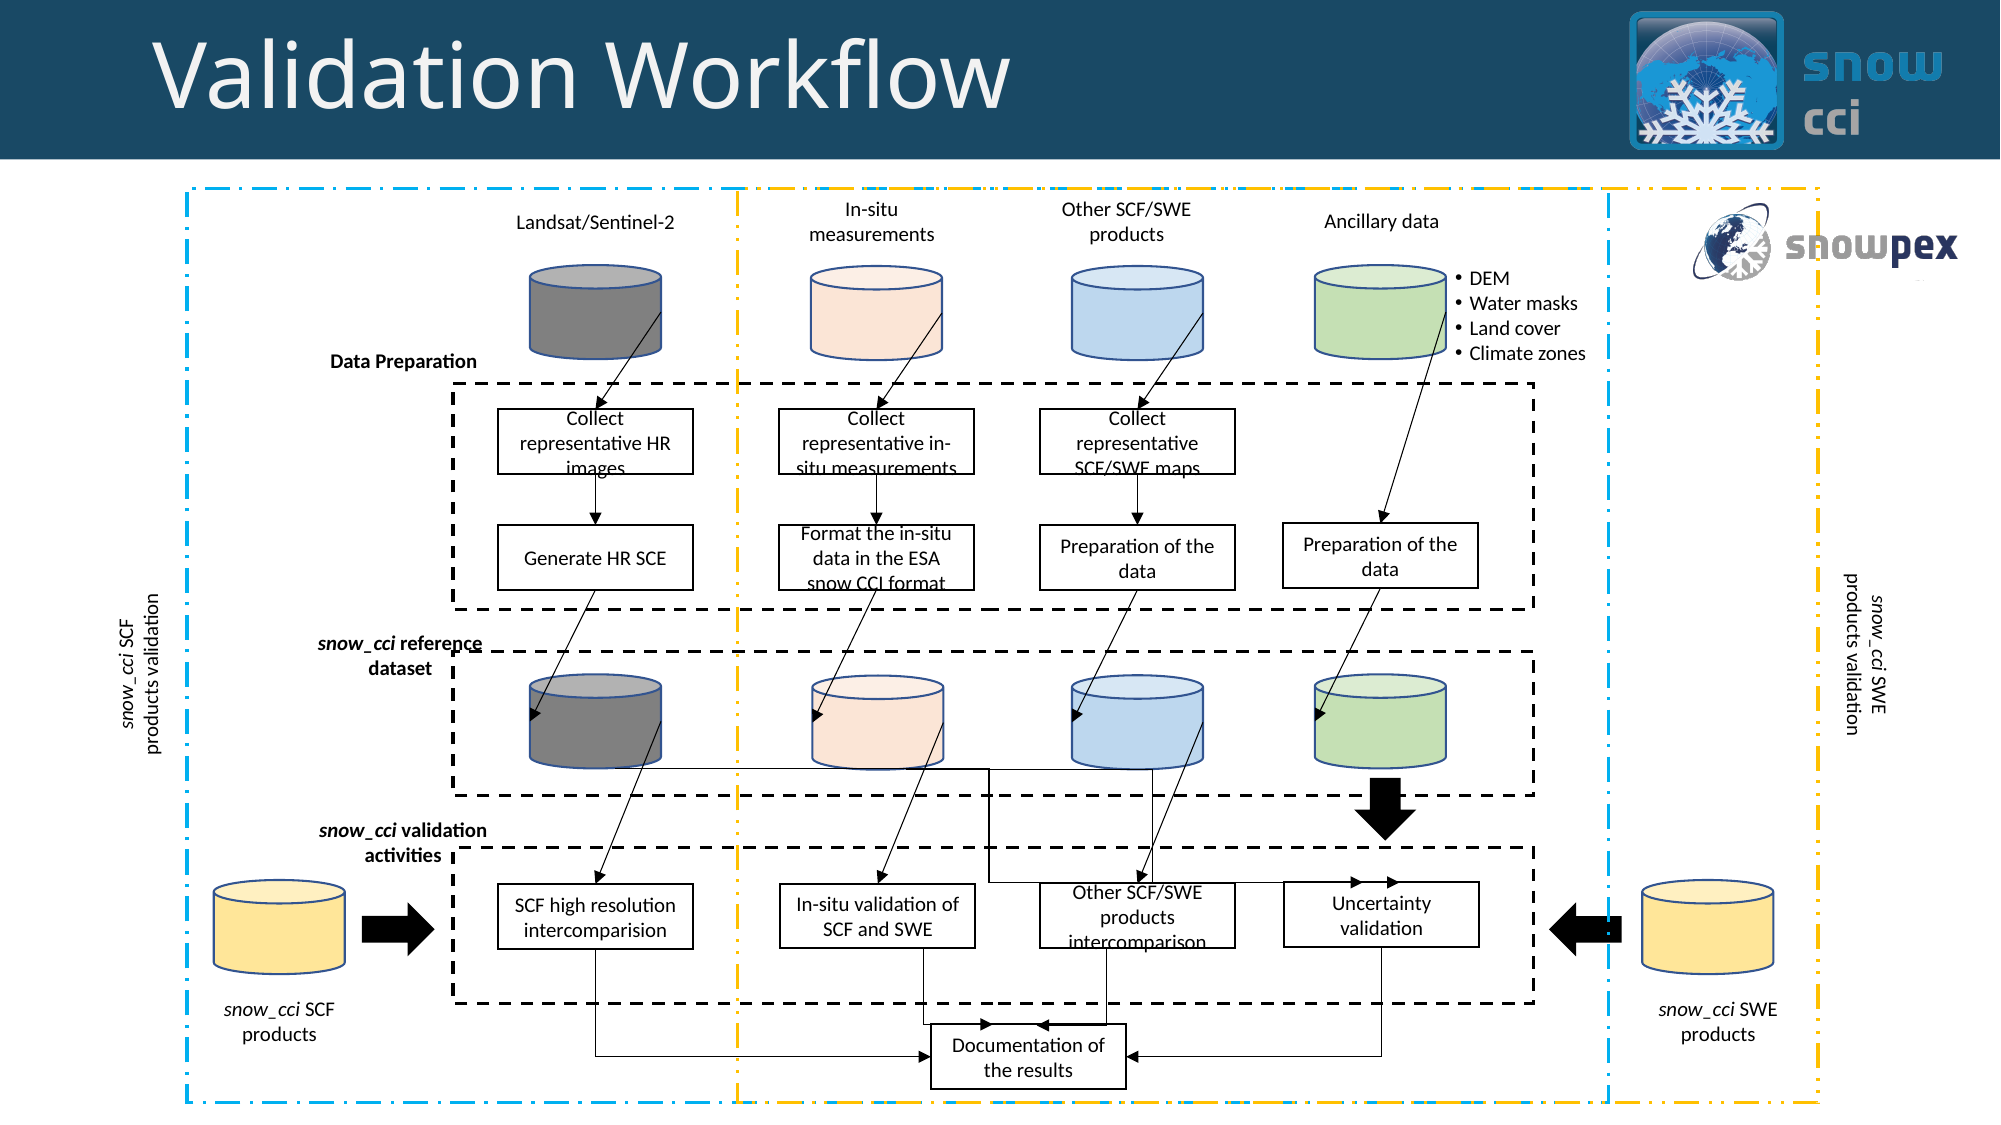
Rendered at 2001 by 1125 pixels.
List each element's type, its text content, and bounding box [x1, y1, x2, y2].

picture [1618, 0, 1953, 160]
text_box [181, 187, 1819, 1103]
text_box snow_cci SWE products validation [1835, 556, 1901, 754]
text_box snow_cci SCF products validation [104, 576, 171, 773]
title Validation Workflow [137, 0, 1528, 160]
picture [1692, 202, 1958, 281]
